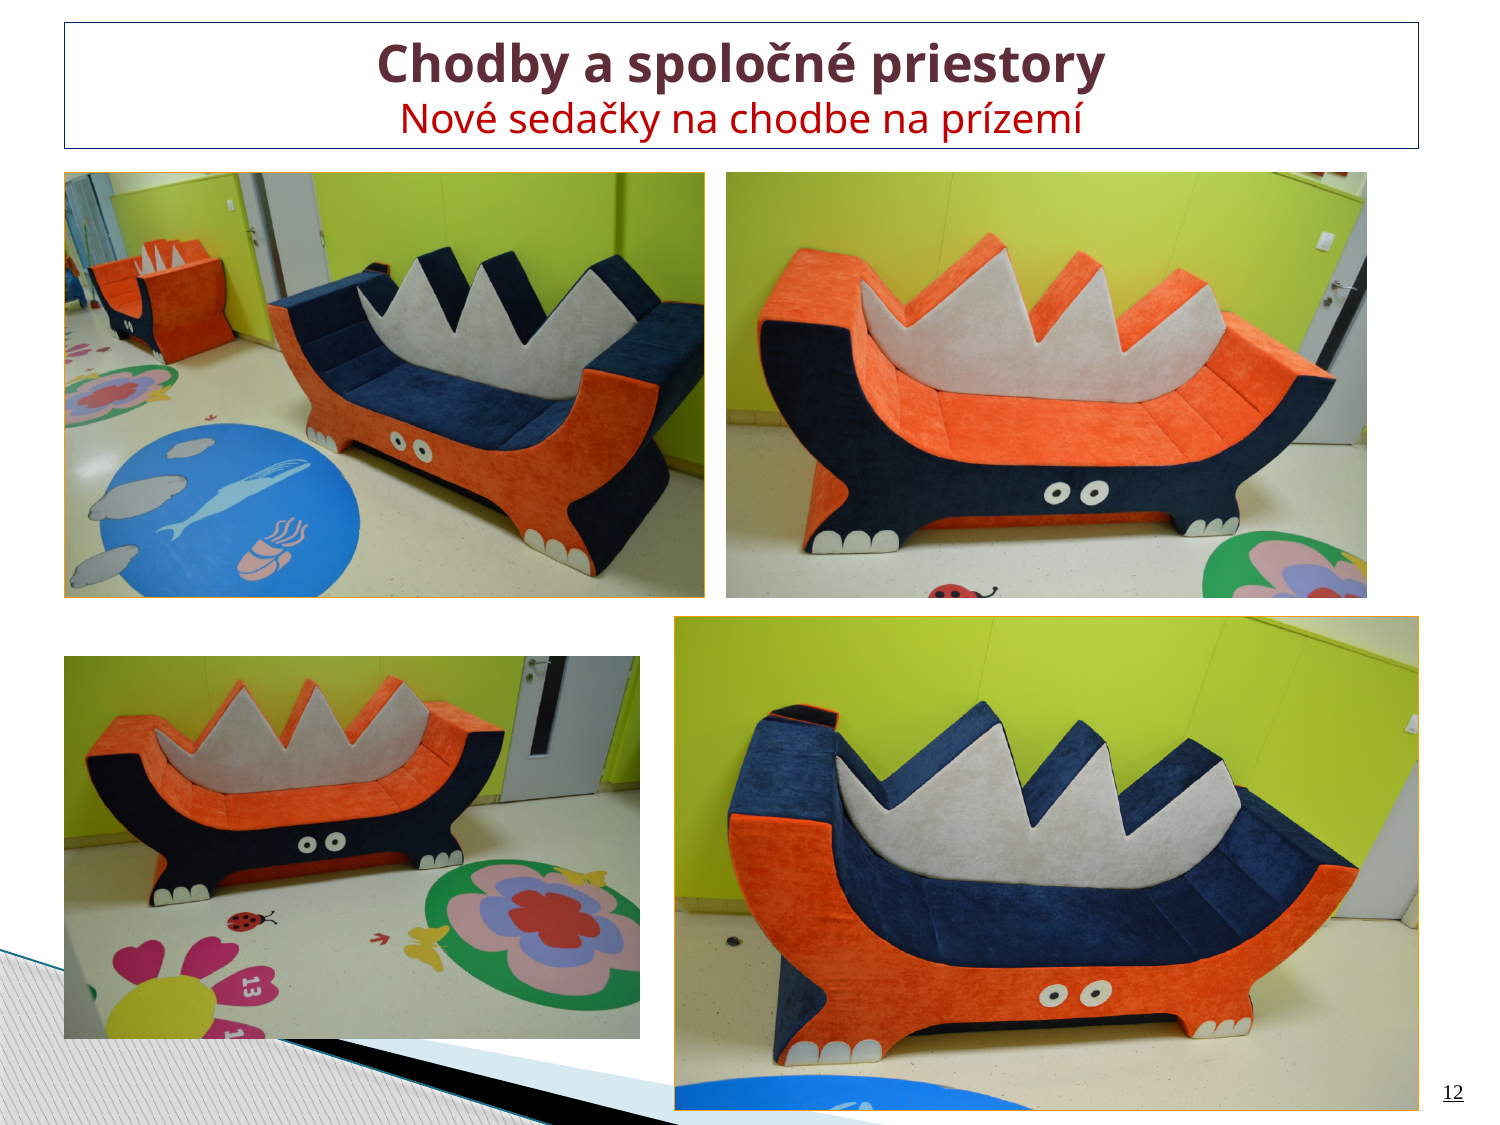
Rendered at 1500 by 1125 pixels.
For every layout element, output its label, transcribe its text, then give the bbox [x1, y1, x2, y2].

picture [674, 616, 1419, 1111]
slide_number 12 [1424, 1051, 1479, 1112]
picture [726, 172, 1367, 598]
picture [64, 656, 641, 1040]
picture [64, 172, 706, 598]
title Chodby a spoločné priestory Nové sedačky na chodbe na prízemí [64, 22, 1419, 149]
